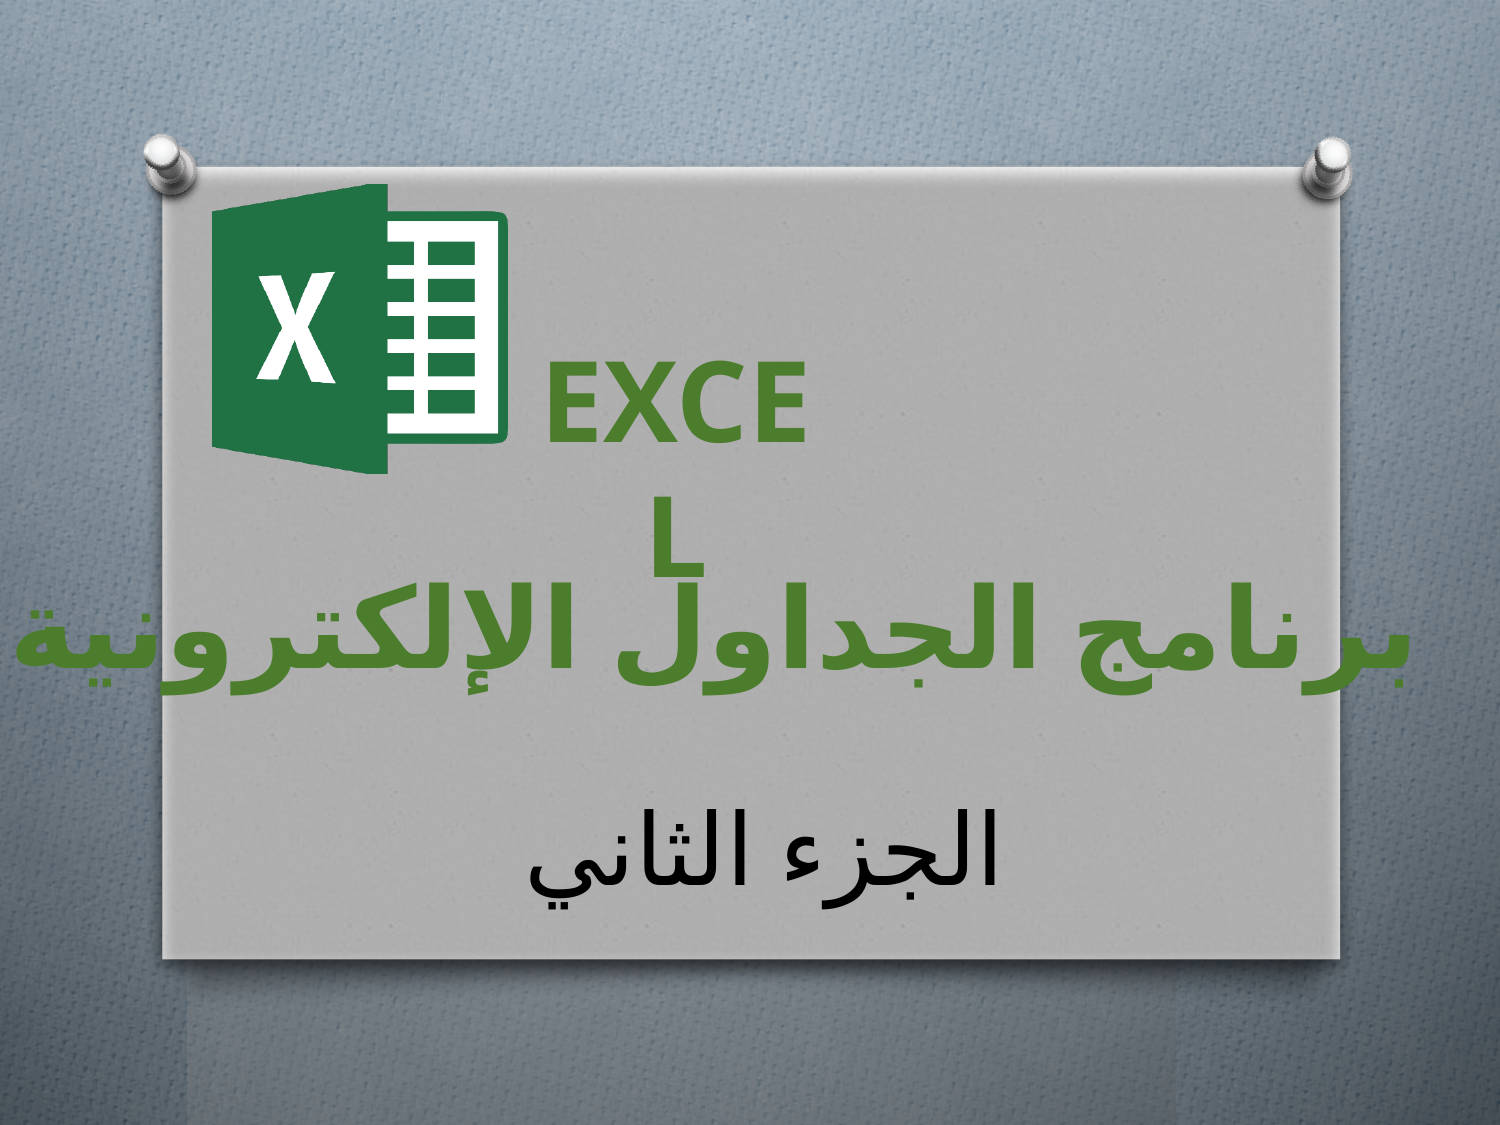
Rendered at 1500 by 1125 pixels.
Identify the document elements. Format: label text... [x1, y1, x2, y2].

picture [112, 100, 508, 475]
text_box برنامج الجداول الإلكترونية [0, 548, 1436, 699]
text_box EXCEL [510, 322, 842, 608]
text_box الجزء الثاني [360, 775, 1170, 914]
picture [1274, 109, 1396, 230]
